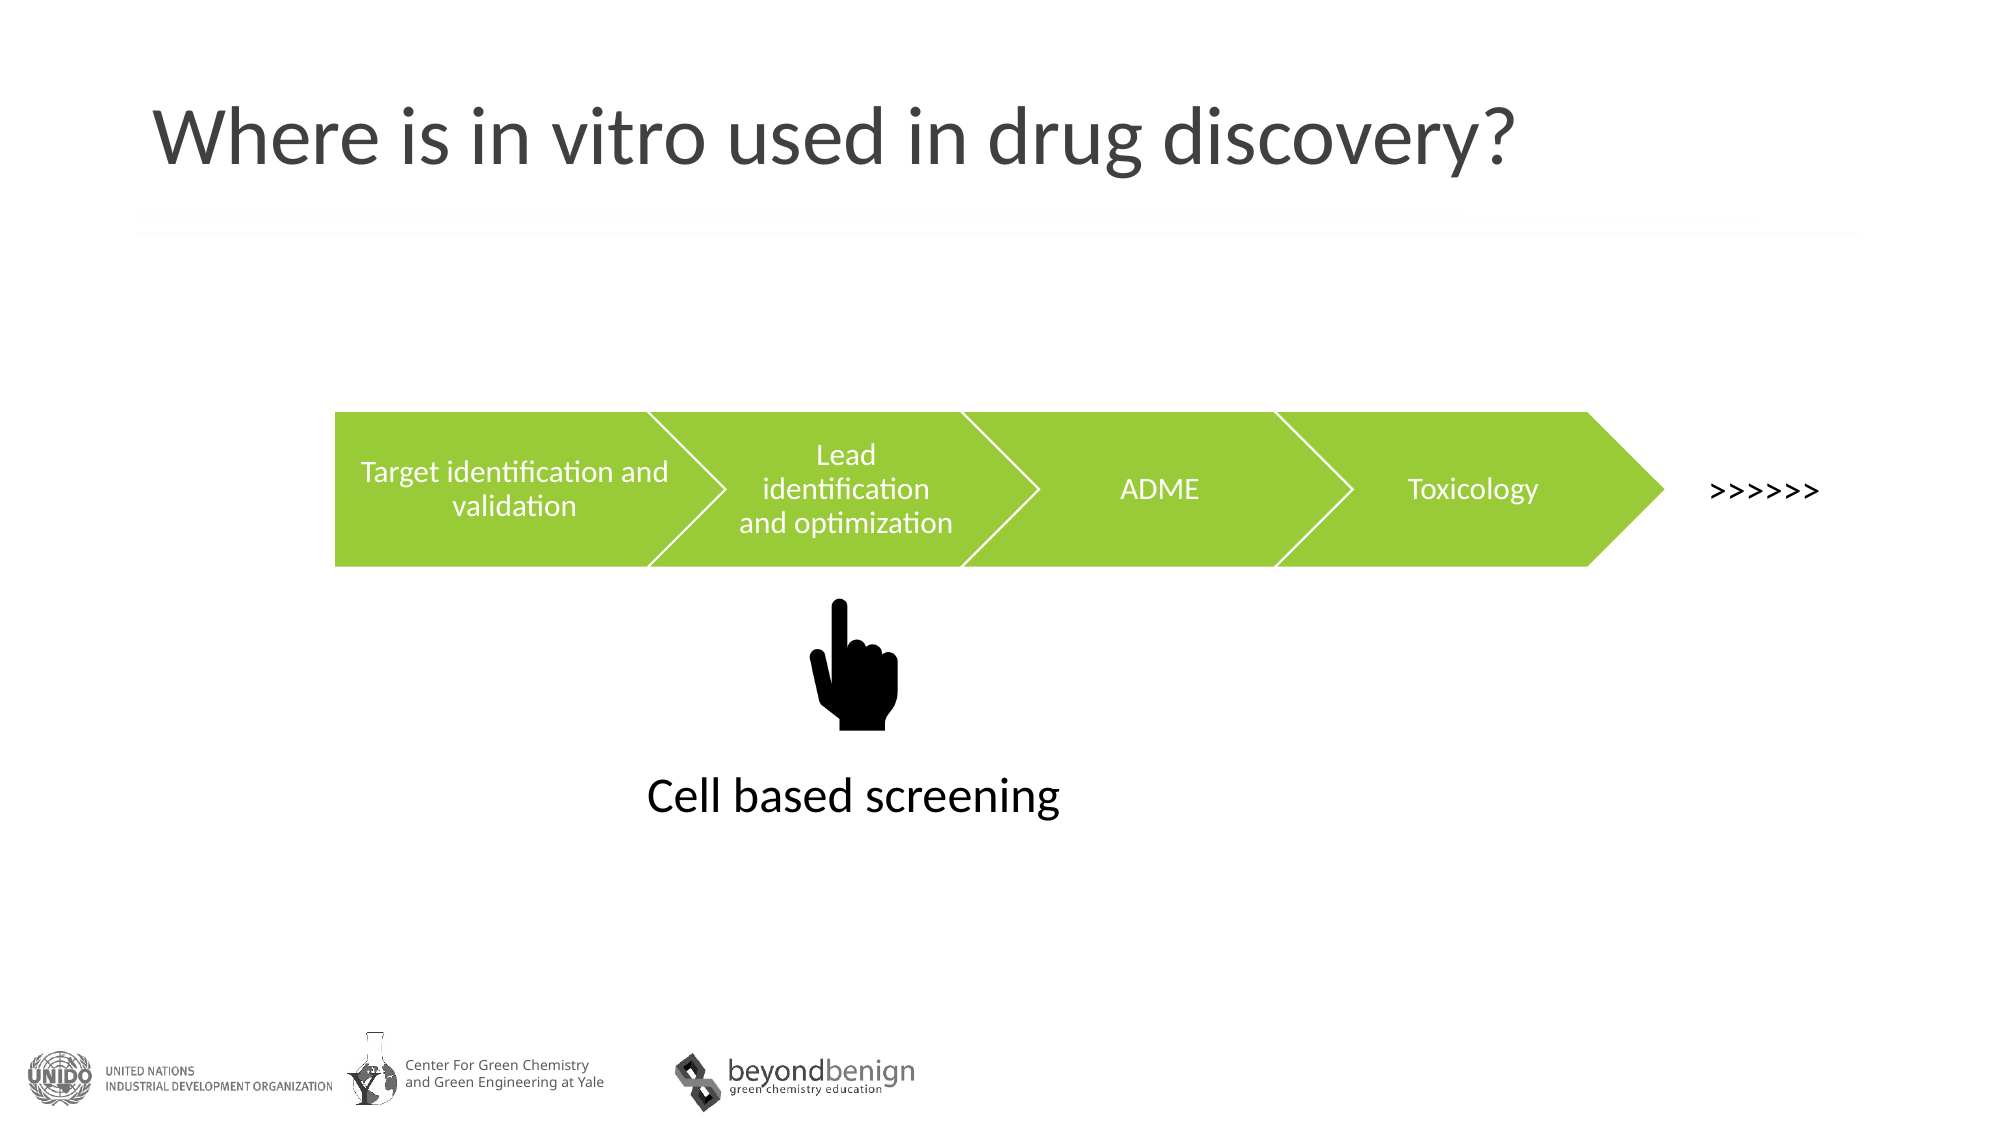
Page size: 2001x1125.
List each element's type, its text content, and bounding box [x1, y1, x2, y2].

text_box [333, 44, 1667, 934]
title Where is in vitro used in drug discovery? [137, 28, 1863, 247]
picture [778, 589, 929, 740]
text_box >>>>>> [1693, 458, 1836, 519]
